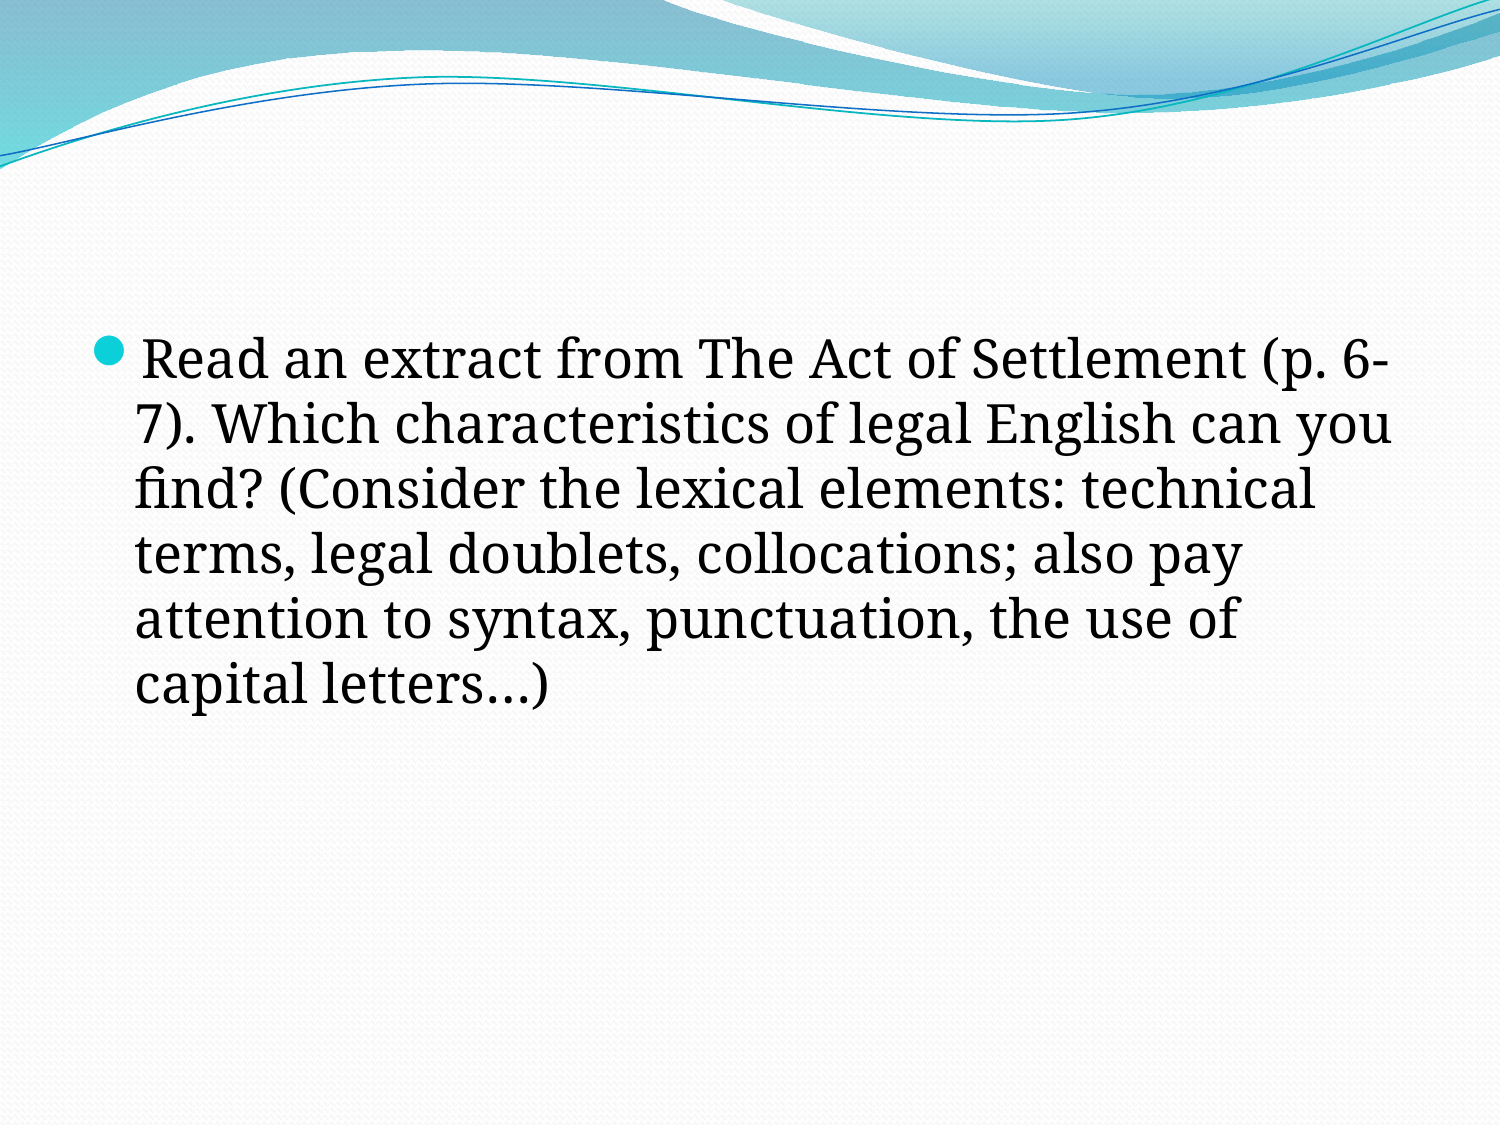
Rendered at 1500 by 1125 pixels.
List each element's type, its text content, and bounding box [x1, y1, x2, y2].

list Read an extract from The Act of Settlement (p. 6-7). Which characteristics of legal English can you find? (Consider the lexical elements: technical terms, legal doublets, collocations; also pay attention to syntax, punctuation, the use of capital letters…) [75, 317, 1425, 1038]
